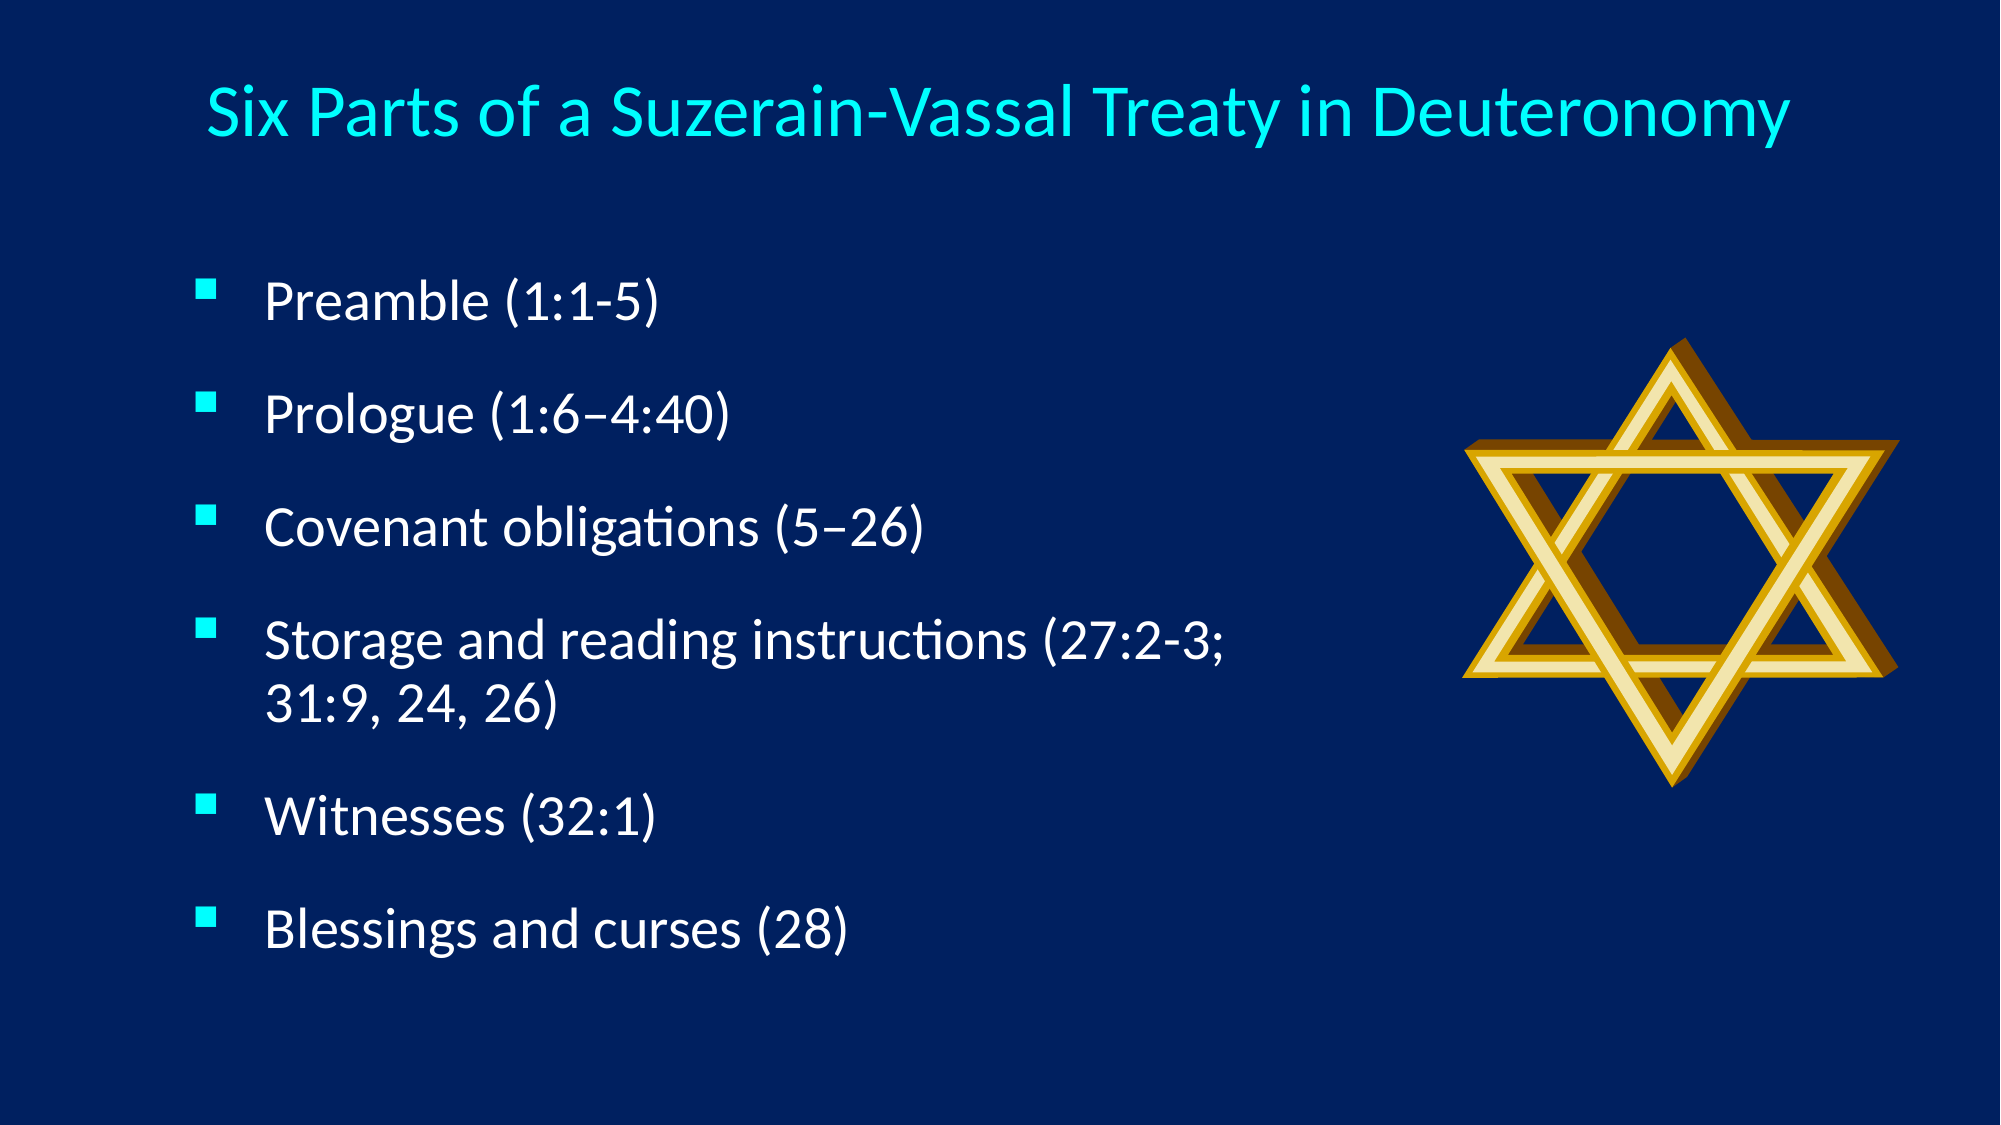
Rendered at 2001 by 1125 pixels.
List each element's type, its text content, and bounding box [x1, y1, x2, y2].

picture [1462, 337, 1900, 788]
title Six Parts of a Suzerain-Vassal Treaty in Deuteronomy [99, 37, 1900, 188]
list Preamble (1:1-5) Prologue (1:6–4:40) Covenant obligations (5–26) Storage and reading instructions (27:2-3; 31:9, 24, 26) Witnesses (32:1) Blessings and curses (28) [174, 262, 1250, 988]
